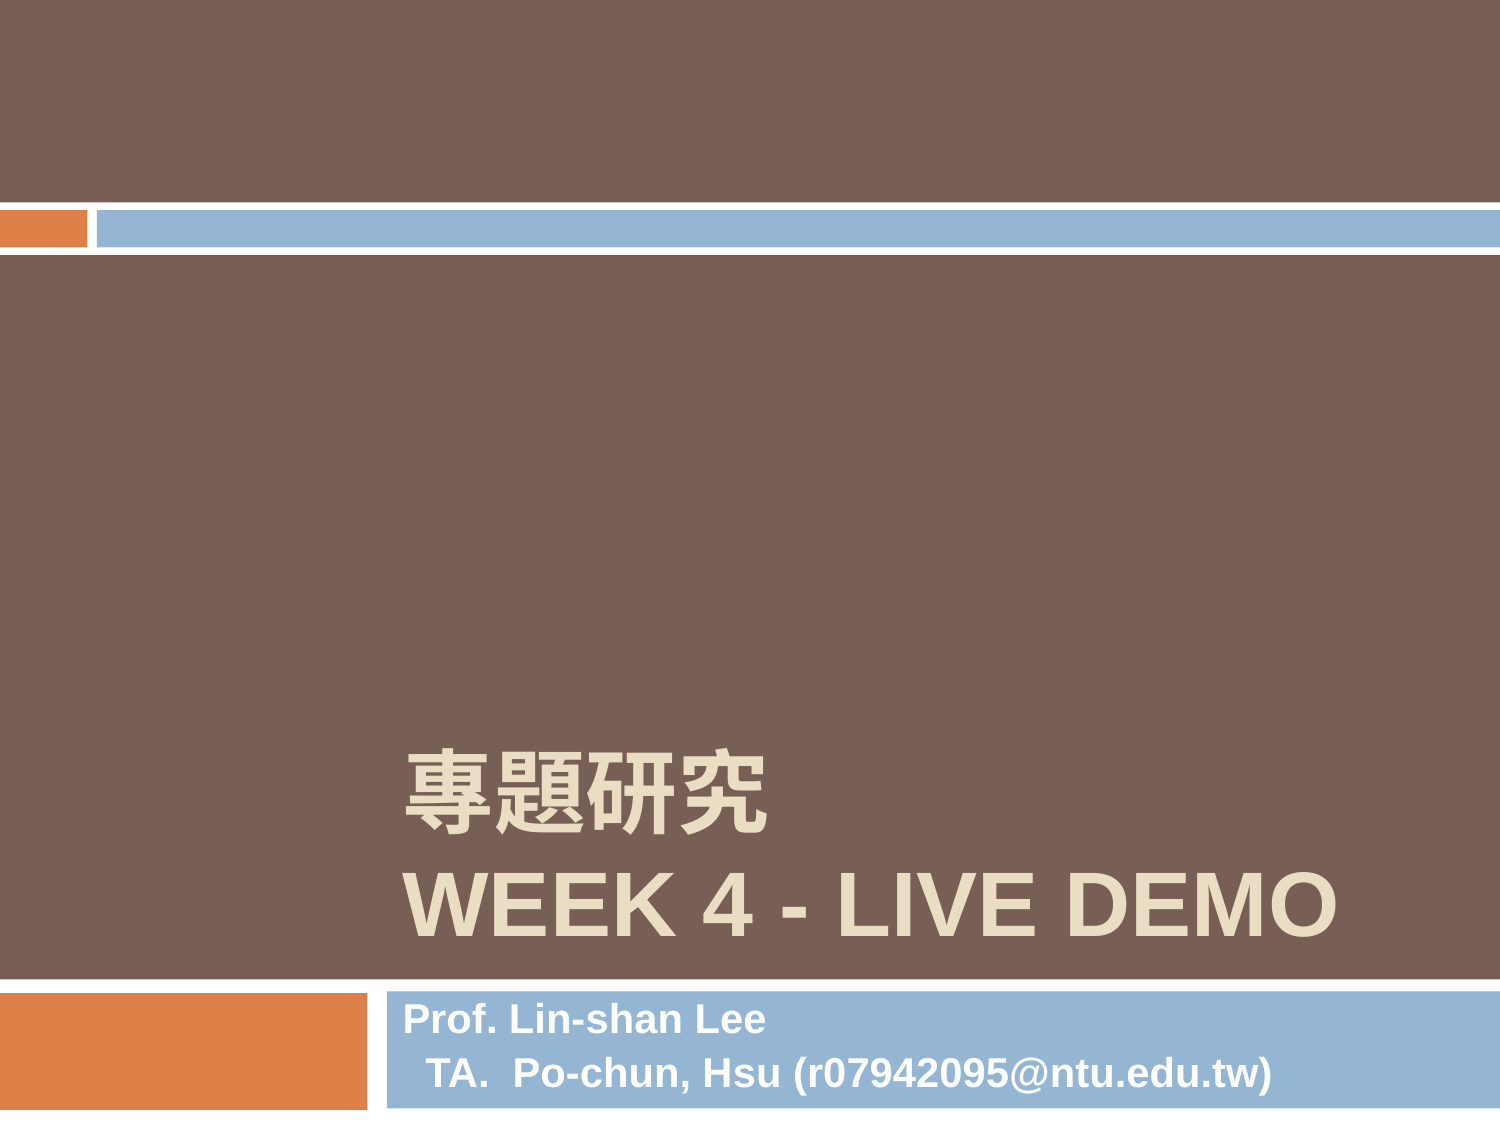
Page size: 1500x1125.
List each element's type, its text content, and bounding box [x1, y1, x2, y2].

subtitle Prof. Lin-shan Lee TA. Po-chun, Hsu (r07942095@ntu.edu.tw) [387, 992, 1488, 1105]
title 專題研究 WEEK 4 - LIVE DEMO [387, 662, 1450, 963]
